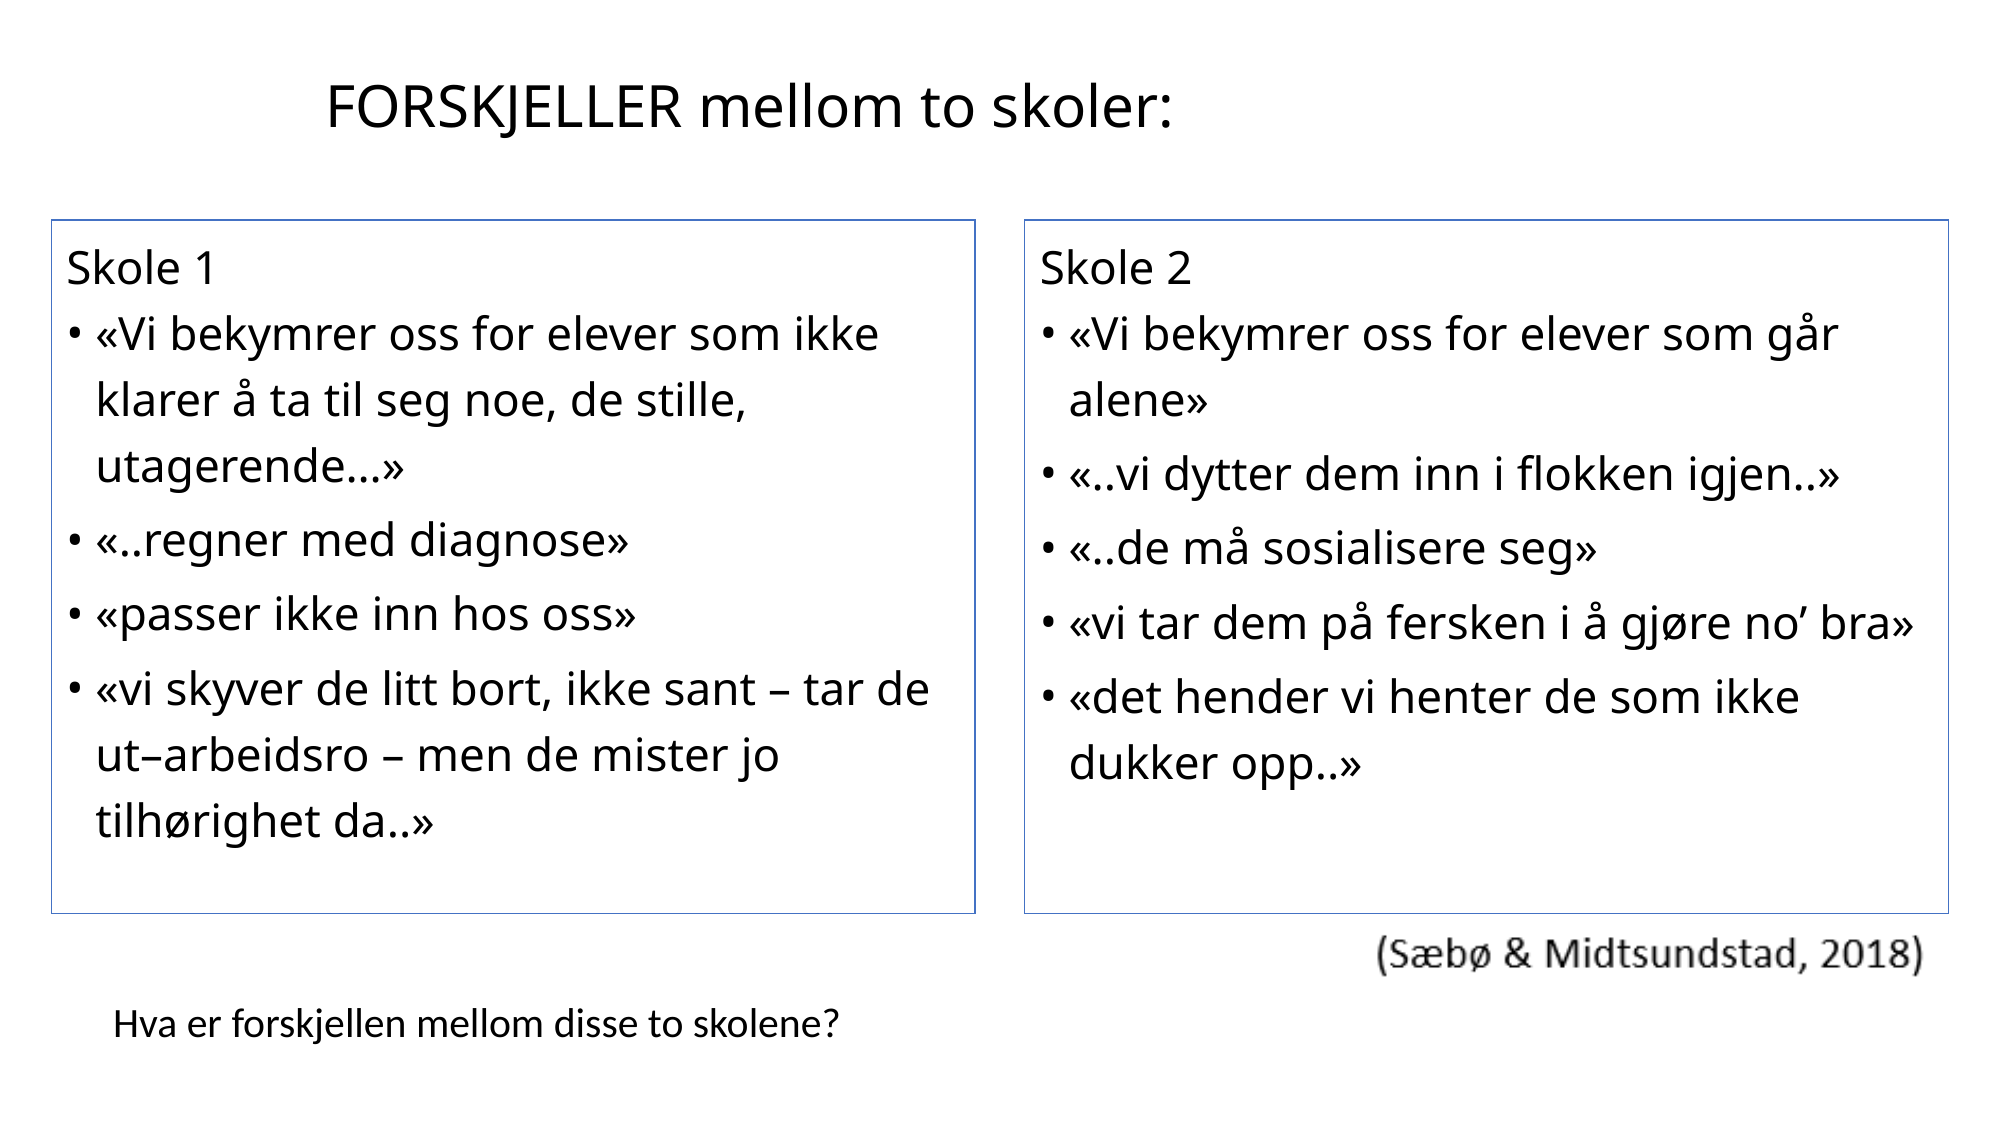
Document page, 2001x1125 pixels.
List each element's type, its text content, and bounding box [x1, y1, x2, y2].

list Skole 2 «Vi bekymrer oss for elever som går alene» «..vi dytter dem inn i flokken igjen..» «..de må sosialisere seg» «vi tar dem på fersken i å gjøre no’ bra» «det hender vi henter de som ikke dukker opp..» [1024, 220, 1949, 914]
title FORSKJELLER mellom to skoler: [310, 16, 1847, 148]
text_box Hva er forskjellen mellom disse to skolene? [98, 988, 879, 1054]
list Skole 1 «Vi bekymrer oss for elever som ikke klarer å ta til seg noe, de stille, utagerende…» «..regner med diagnose» «passer ikke inn hos oss» «vi skyver de litt bort, ikke sant – tar de ut–arbeidsro – men de mister jo tilhørighet da..» [51, 220, 976, 914]
picture [1355, 919, 1949, 1001]
